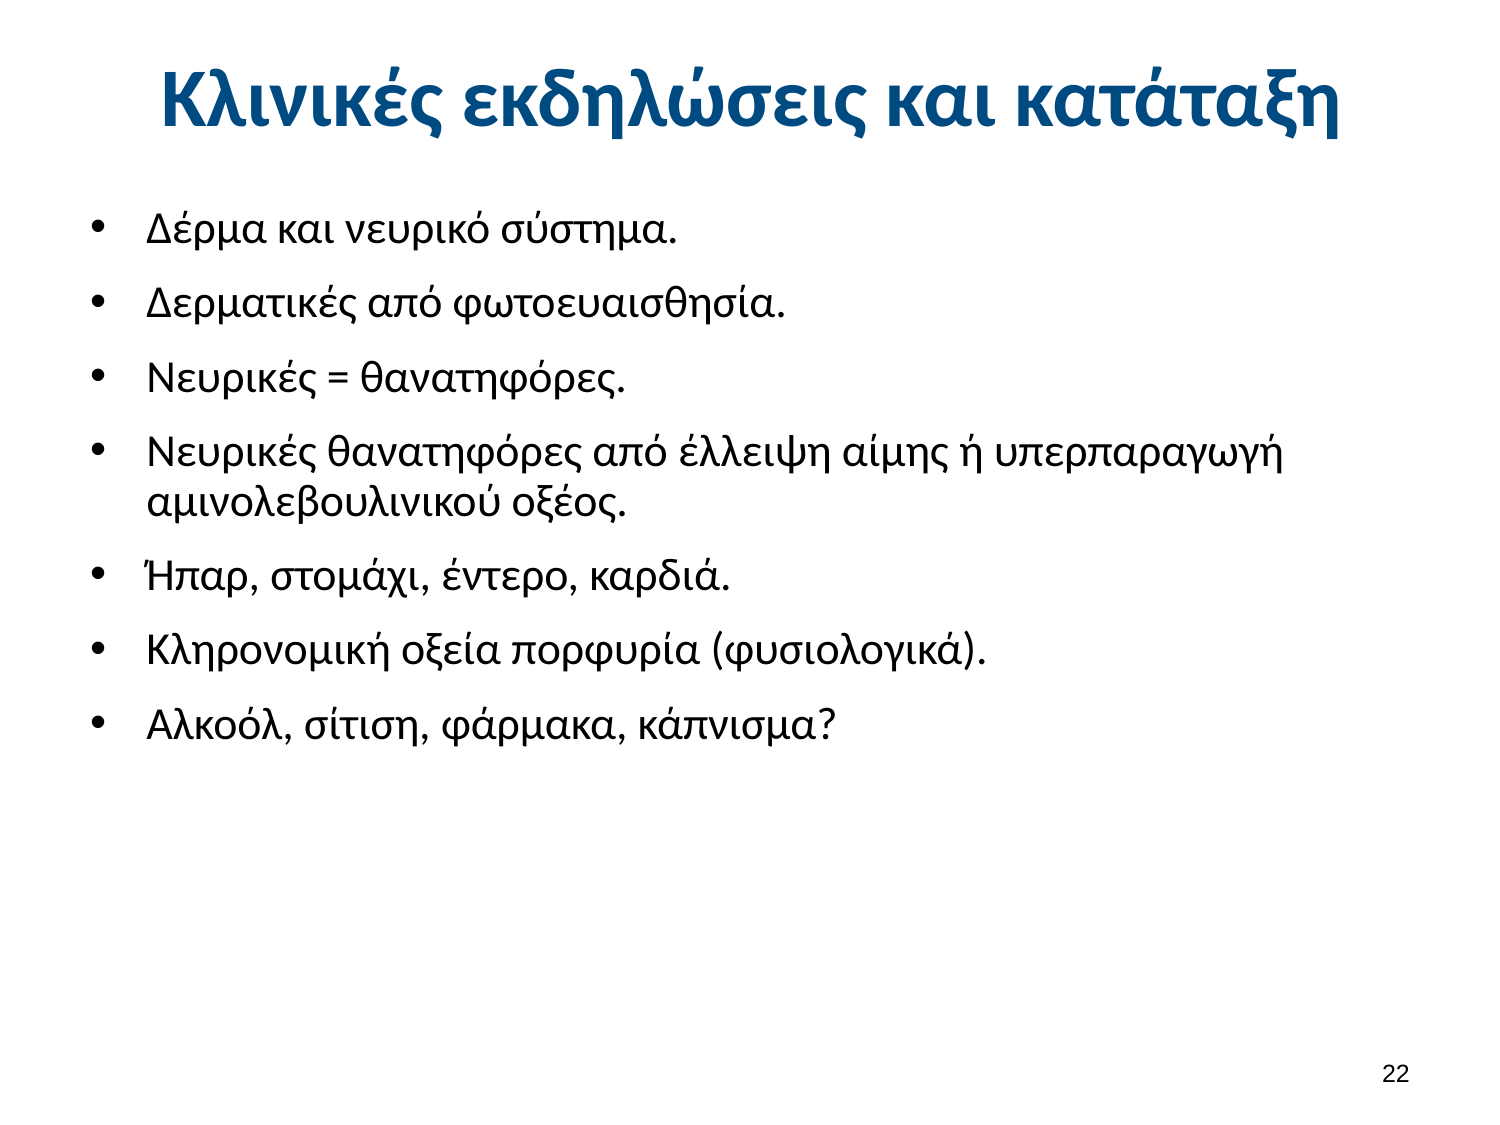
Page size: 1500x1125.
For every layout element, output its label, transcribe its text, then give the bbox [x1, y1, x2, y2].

slide_number 21 [1074, 1042, 1425, 1103]
list Δέρμα και νευρικό σύστημα. Δερματικές από φωτοευαισθησία. Νευρικές = θανατηφόρες. Νευρικές θανατηφόρες από έλλειψη αίμης ή υπερπαραγωγή αμινολεβουλινικού οξέος. Ήπαρ, στομάχι, έντερο, καρδιά. Κληρονομική οξεία πορφυρία (φυσιολογικά). Αλκοόλ, σίτιση, φάρμακα, κάπνισμα? [75, 196, 1425, 1024]
title Κλινικές εκδηλώσεις και κατάταξη [76, 19, 1427, 169]
